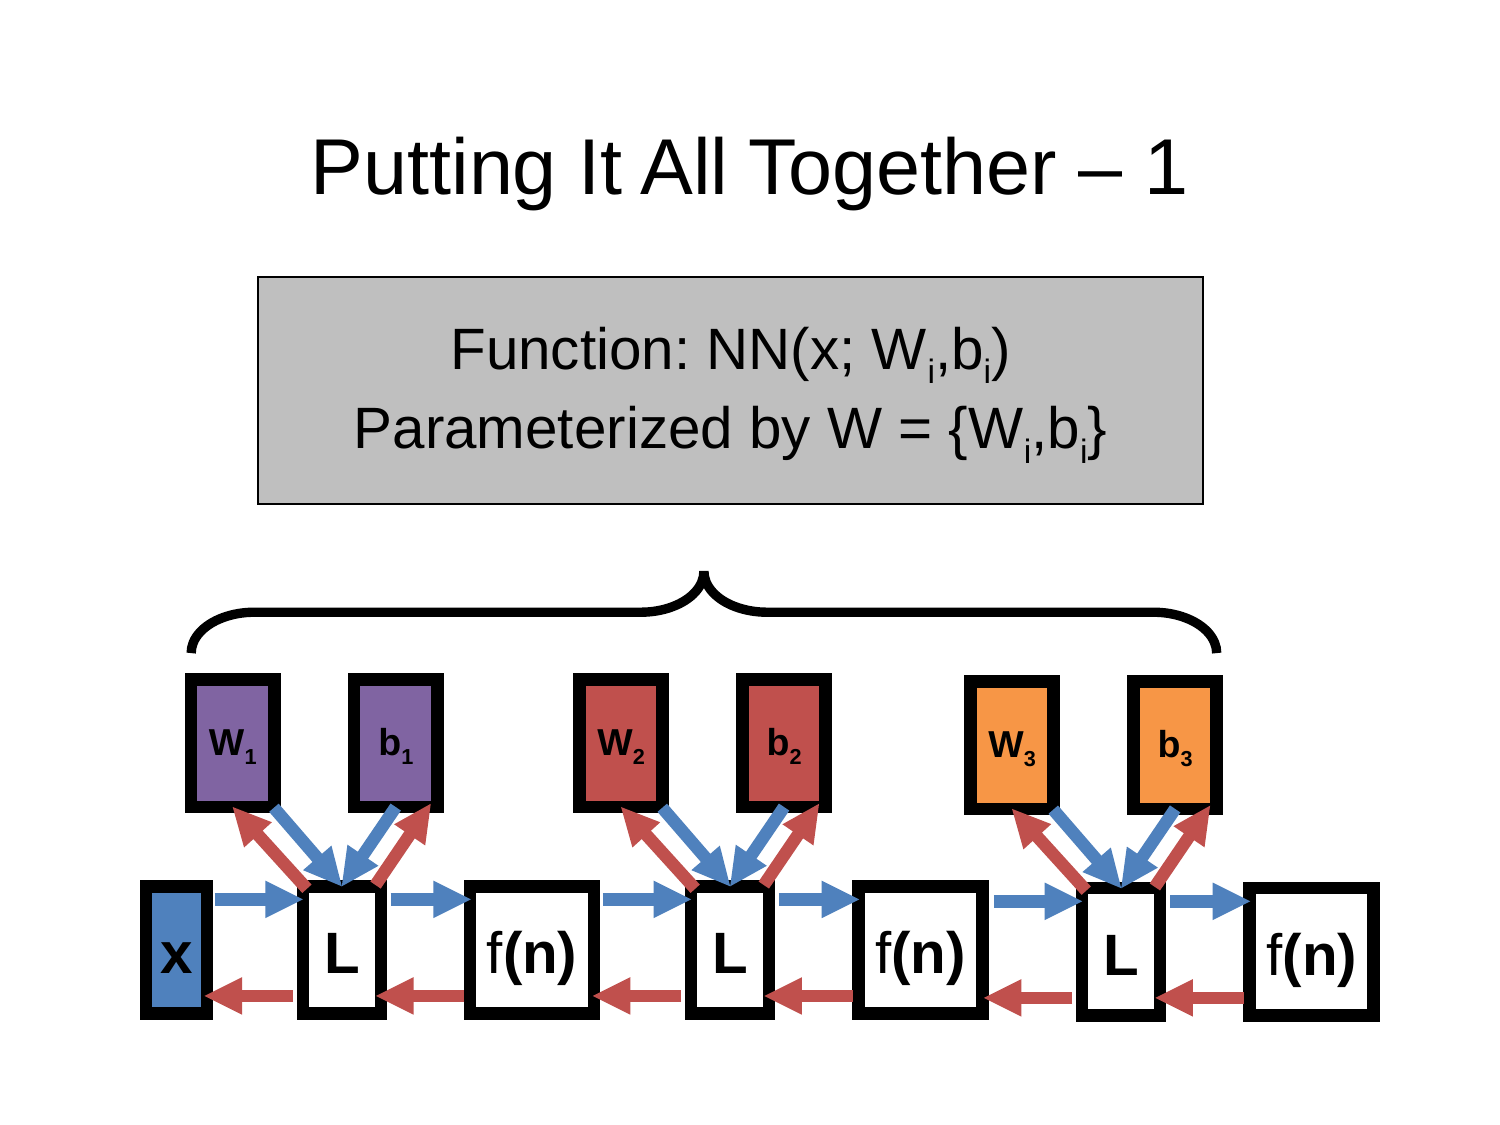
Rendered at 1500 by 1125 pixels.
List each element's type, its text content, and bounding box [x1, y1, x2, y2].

text_box [190, 571, 1218, 654]
text_box Function: NN(x; Wi,bi) Parameterized by W = {Wi,bi} [257, 276, 1204, 505]
title Putting It All Together – 1 [103, 59, 1397, 278]
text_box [145, 679, 1374, 1016]
